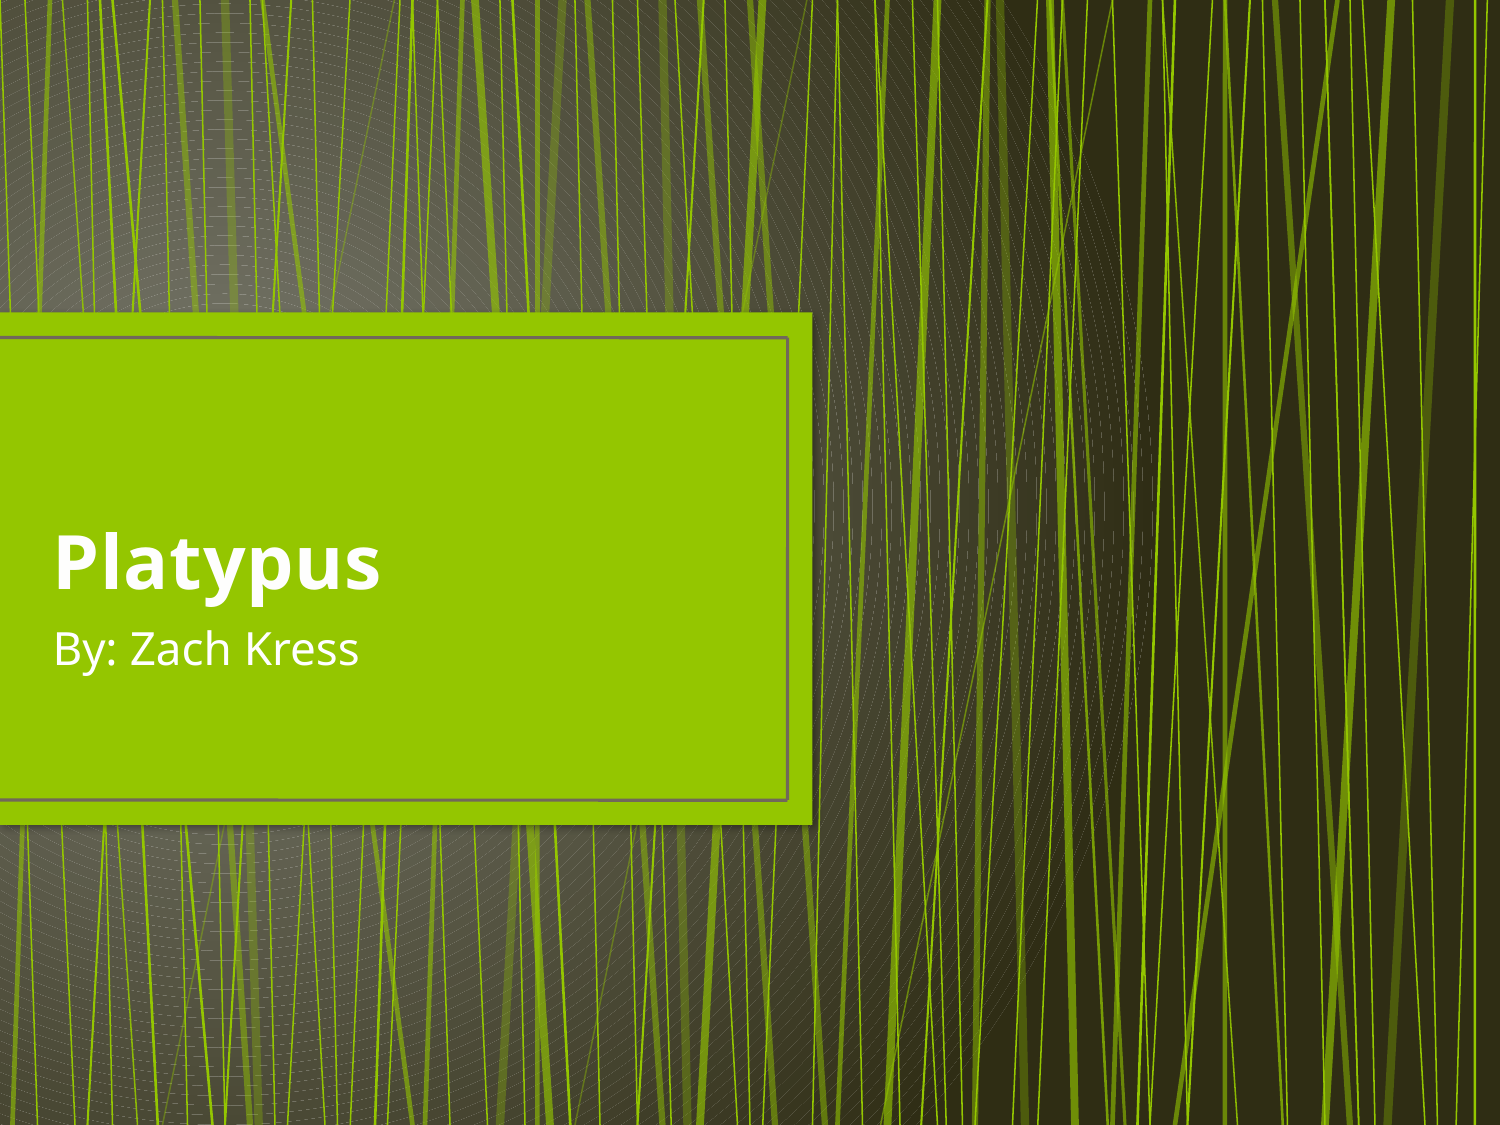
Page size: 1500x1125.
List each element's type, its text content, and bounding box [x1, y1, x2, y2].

subtitle By: Zach Kress [37, 612, 763, 788]
title Platypus [37, 349, 763, 612]
